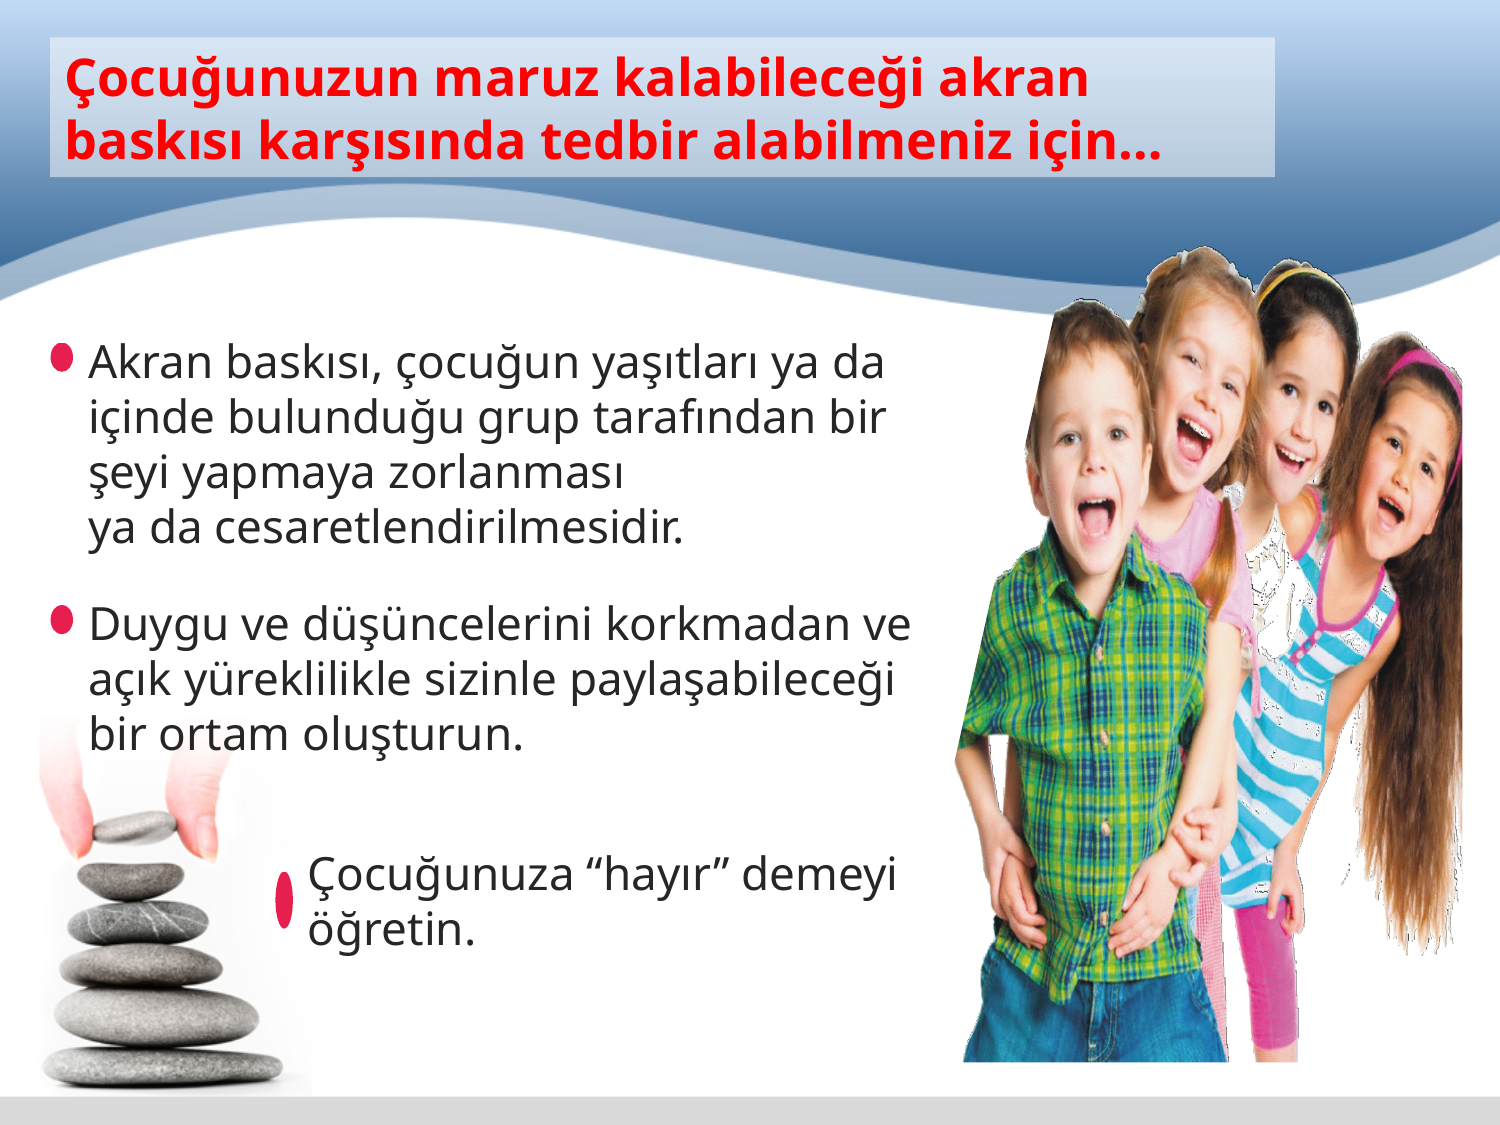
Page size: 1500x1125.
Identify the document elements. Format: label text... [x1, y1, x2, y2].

text_box [885, 147, 1465, 1065]
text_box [274, 837, 988, 964]
picture [0, 0, 1500, 1096]
text_box [0, 1096, 1500, 1125]
text_box Çocuğunuzun maruz kalabileceği akran baskısı karşısında tedbir alabilmeniz için… [50, 37, 1275, 178]
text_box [49, 324, 969, 563]
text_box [49, 587, 969, 770]
